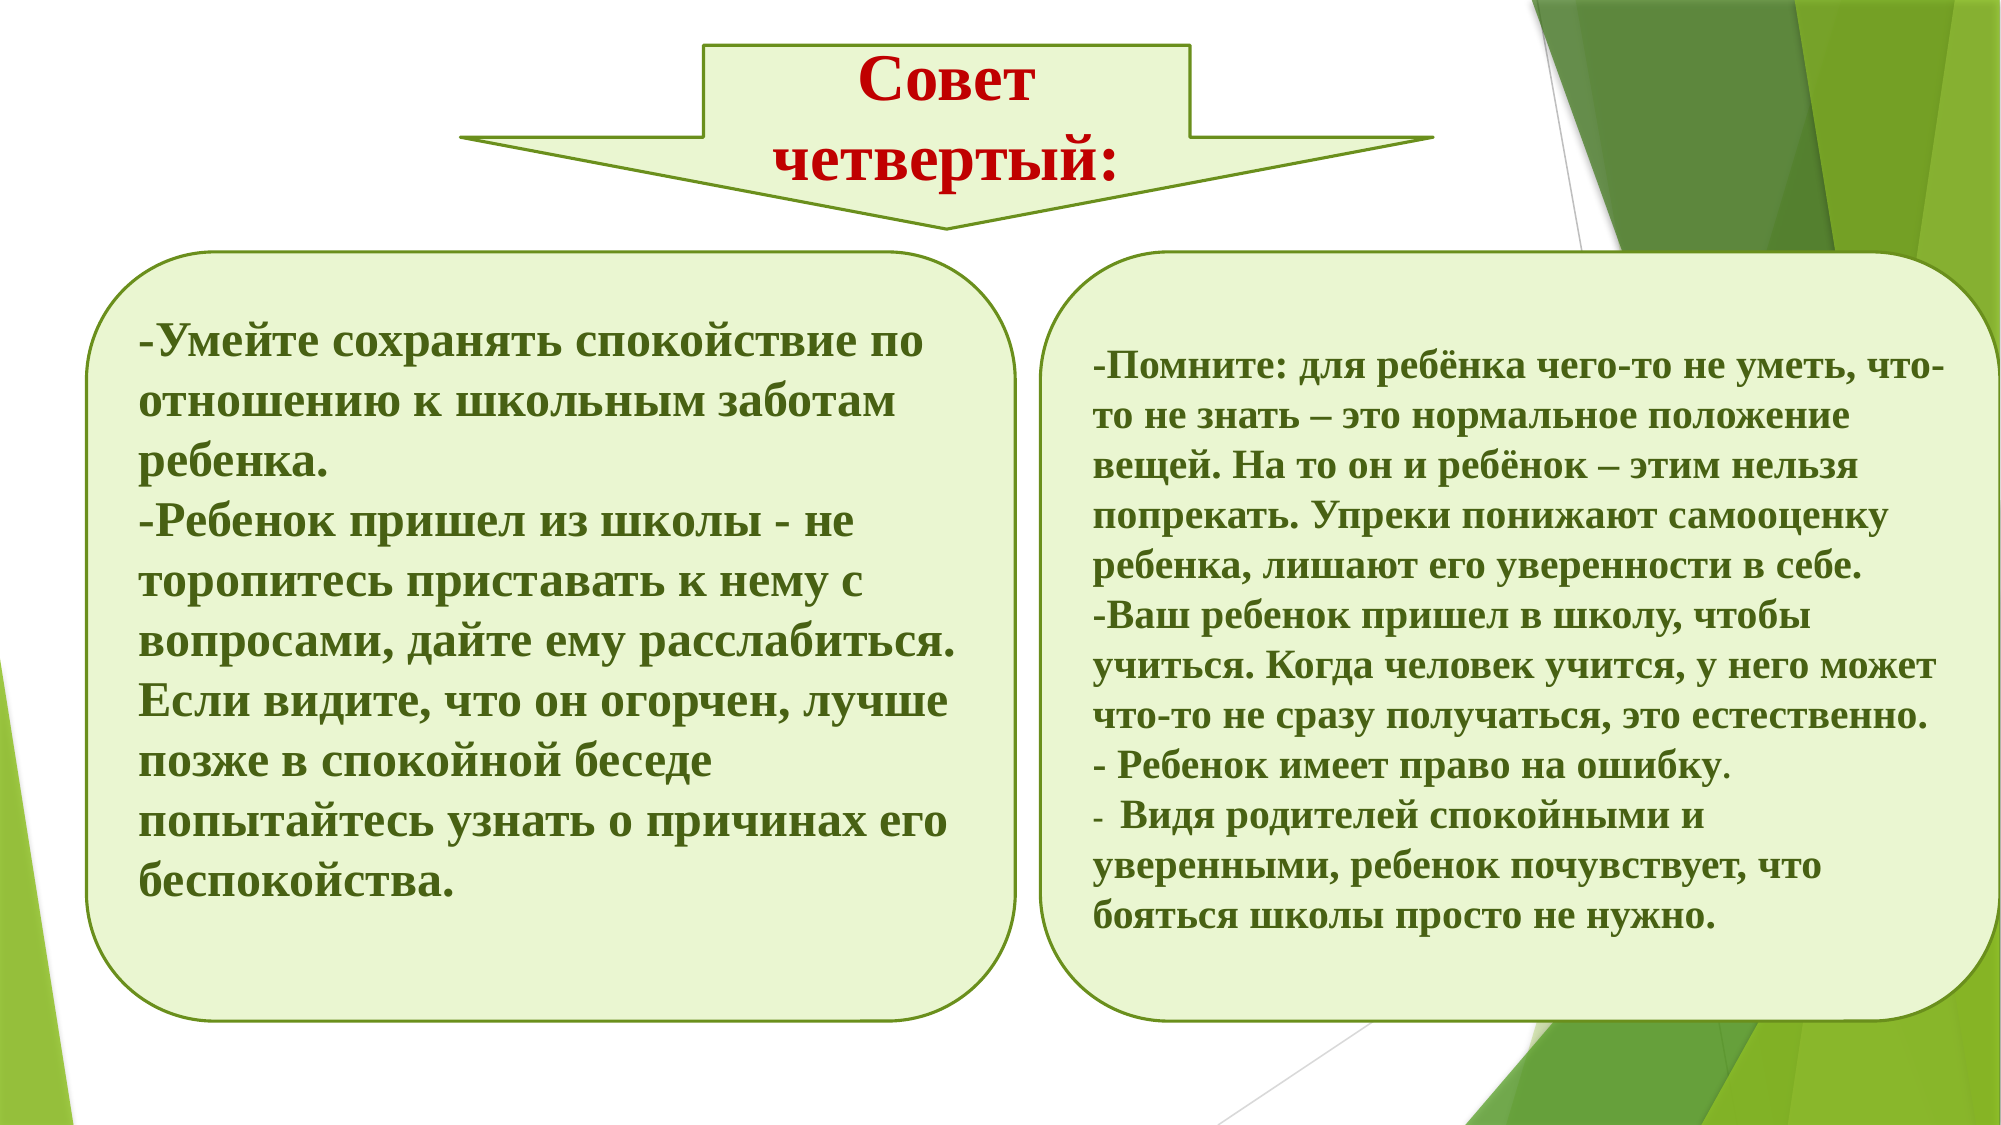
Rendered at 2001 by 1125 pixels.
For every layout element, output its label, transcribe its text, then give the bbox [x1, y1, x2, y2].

title ? [241, 77, 1849, 260]
text_box -Помните: для ребёнка чего-то не уметь, что-то не знать – это нормальное положение вещей. На то он и ребёнок – этим нельзя попрекать. Упреки понижают самооценку ребенка, лишают его уверенности в себе. -Ваш ребенок пришел в школу, чтобы учиться. Когда человек учится, у него может что-то не сразу получаться, это естественно. - Ребенок имеет право на ошибку. - Видя родителей спокойными и уверенными, ребенок почувствует, что бояться школы просто не нужно. [1038, 250, 2000, 1023]
text_box -Умейте сохранять спокойствие по отношению к школьным заботам ребенка. -Ребенок пришел из школы - не торопитесь приставать к нему с вопросами, дайте ему расслабиться. Если видите, что он огорчен, лучше позже в спокойной беседе попытайтесь узнать о причинах его беспокойства. [84, 250, 1017, 1023]
text_box Совет четвертый: [458, 43, 1435, 231]
